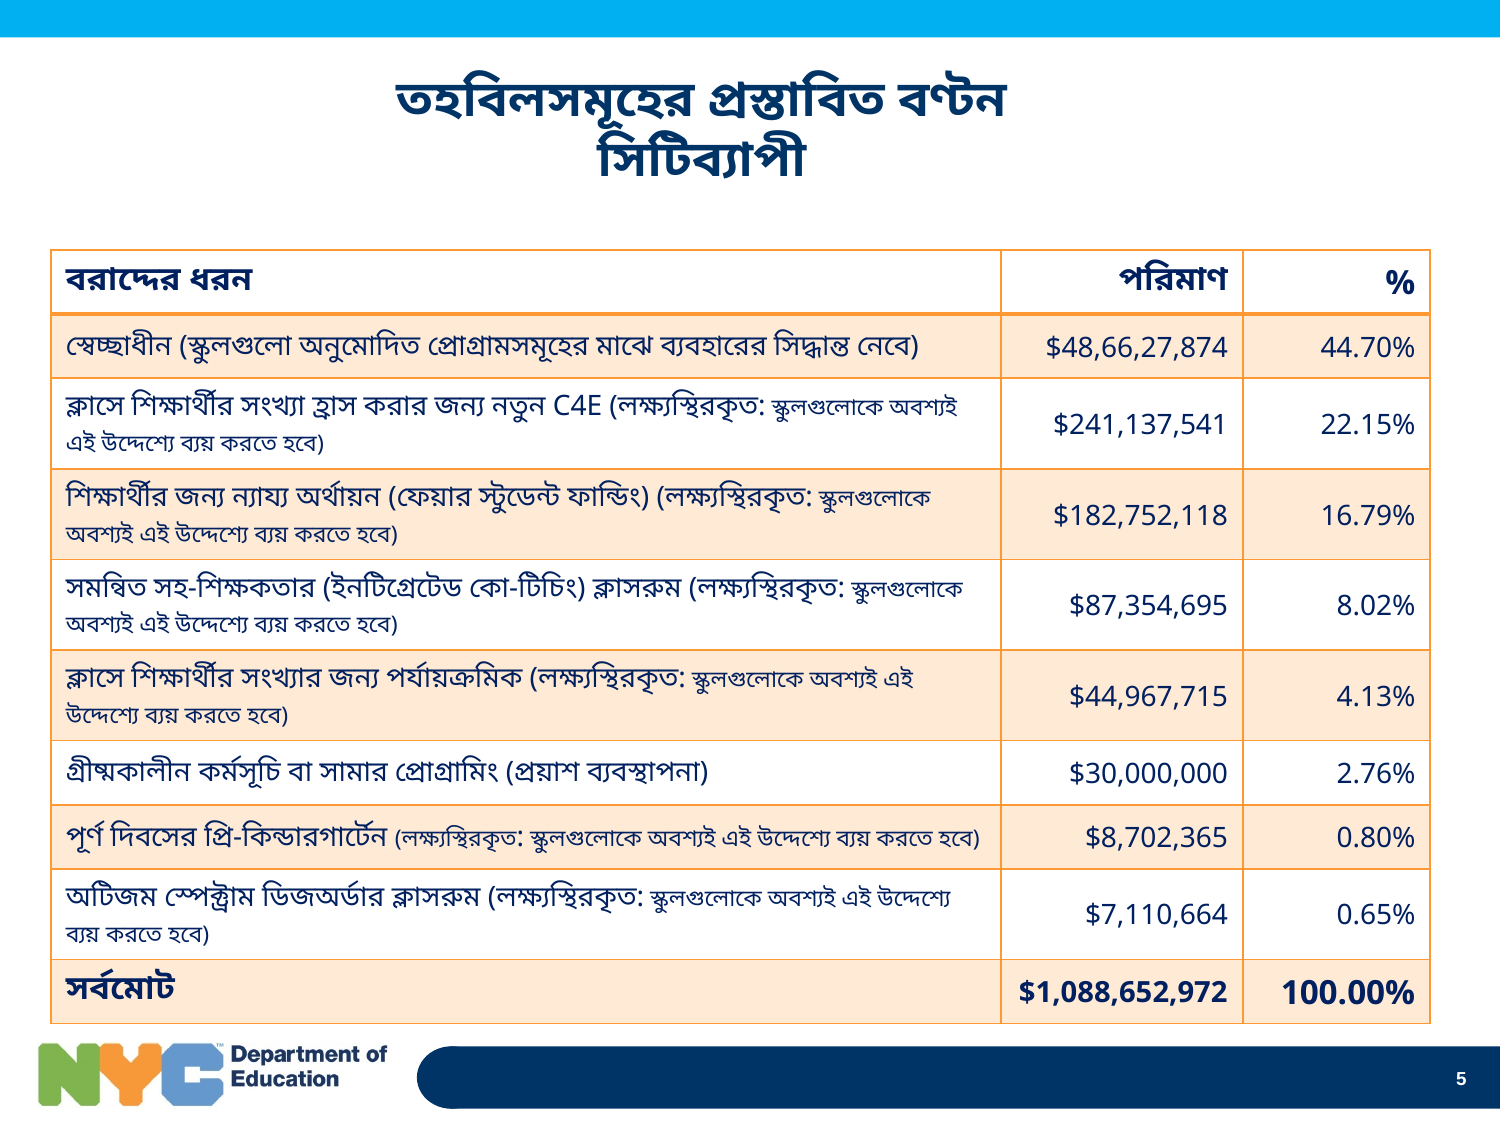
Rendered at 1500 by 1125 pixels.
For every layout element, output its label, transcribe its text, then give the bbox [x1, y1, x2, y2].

table_header % [1244, 251, 1429, 312]
table_cell $30,000,000 [1002, 741, 1242, 804]
table_cell $48,66,27,874 [1002, 316, 1242, 377]
table_cell $1,088,652,972 [1002, 960, 1242, 1023]
table_cell 4.13% [1244, 651, 1429, 740]
table_cell স্বেচ্ছাধীন (স্কুলগুলো অনুমোদিত প্রোগ্রামসমূহের মাঝে ব্যবহারের সিদ্ধান্ত নেবে) [52, 316, 1000, 377]
picture [37, 1042, 388, 1109]
table_cell অটিজম স্পেক্ট্রাম ডিজঅর্ডার ক্লাসরুম (লক্ষ্যস্থিরকৃত: স্কুলগুলোকে অবশ্যই এই উদ্দেশ্যে ব্যয় করতে হবে) [52, 870, 1000, 959]
table_cell $87,354,695 [1002, 560, 1242, 649]
table_cell $8,702,365 [1002, 806, 1242, 868]
table_cell 8.02% [1244, 560, 1429, 649]
table_cell $241,137,541 [1002, 379, 1242, 468]
table_cell 2.76% [1244, 741, 1429, 804]
table_cell 16.79% [1244, 470, 1429, 559]
table_header বরাদ্দের ধরন [52, 251, 1000, 312]
table_cell সর্বমোট [52, 960, 1000, 1023]
slide_number 5 [1318, 1058, 1482, 1097]
title তহবিলসমূহের প্রস্তাবিত বণ্টন সিটিব্যাপী [64, 47, 1340, 194]
table_cell পূর্ণ দিবসের প্রি-কিন্ডারগার্টেন (লক্ষ্যস্থিরকৃত: স্কুলগুলোকে অবশ্যই এই উদ্দেশ্যে ব্যয় করতে হবে) [52, 806, 1000, 868]
table_cell $182,752,118 [1002, 470, 1242, 559]
table_cell 100.00% [1244, 960, 1429, 1023]
table_header পরিমাণ [1002, 251, 1242, 312]
table_cell $7,110,664 [1002, 870, 1242, 959]
table_cell 22.15% [1244, 379, 1429, 468]
table_cell গ্রীষ্মকালীন কর্মসূচি বা সামার প্রোগ্রামিং (প্রয়াশ ব্যবস্থাপনা) [52, 741, 1000, 804]
table_cell 44.70% [1244, 316, 1429, 377]
table_cell সমন্বিত সহ-শিক্ষকতার (ইনটিগ্রেটেড কো-টিচিং) ক্লাসরুম (লক্ষ্যস্থিরকৃত: স্কুলগুলোকে অবশ্যই এই উদ্দেশ্যে ব্যয় করতে হবে) [52, 560, 1000, 649]
table_cell 0.80% [1244, 806, 1429, 868]
table_cell শিক্ষার্থীর জন্য ন্যায্য অর্থায়ন (ফেয়ার স্টুডেন্ট ফান্ডিং) (লক্ষ্যস্থিরকৃত: স্কুলগুলোকে অবশ্যই এই উদ্দেশ্যে ব্যয় করতে হবে) [52, 470, 1000, 559]
table_cell ক্লাসে শিক্ষার্থীর সংখ্যা হ্রাস করার জন্য নতুন C4E (লক্ষ্যস্থিরকৃত: স্কুলগুলোকে অবশ্যই এই উদ্দেশ্যে ব্যয় করতে হবে) [52, 379, 1000, 468]
table_cell ক্লাসে শিক্ষার্থীর সংখ্যার জন্য পর্যায়ক্রমিক (লক্ষ্যস্থিরকৃত: স্কুলগুলোকে অবশ্যই এই উদ্দেশ্যে ব্যয় করতে হবে) [52, 651, 1000, 740]
table_cell 0.65% [1244, 870, 1429, 959]
table_cell $44,967,715 [1002, 651, 1242, 740]
